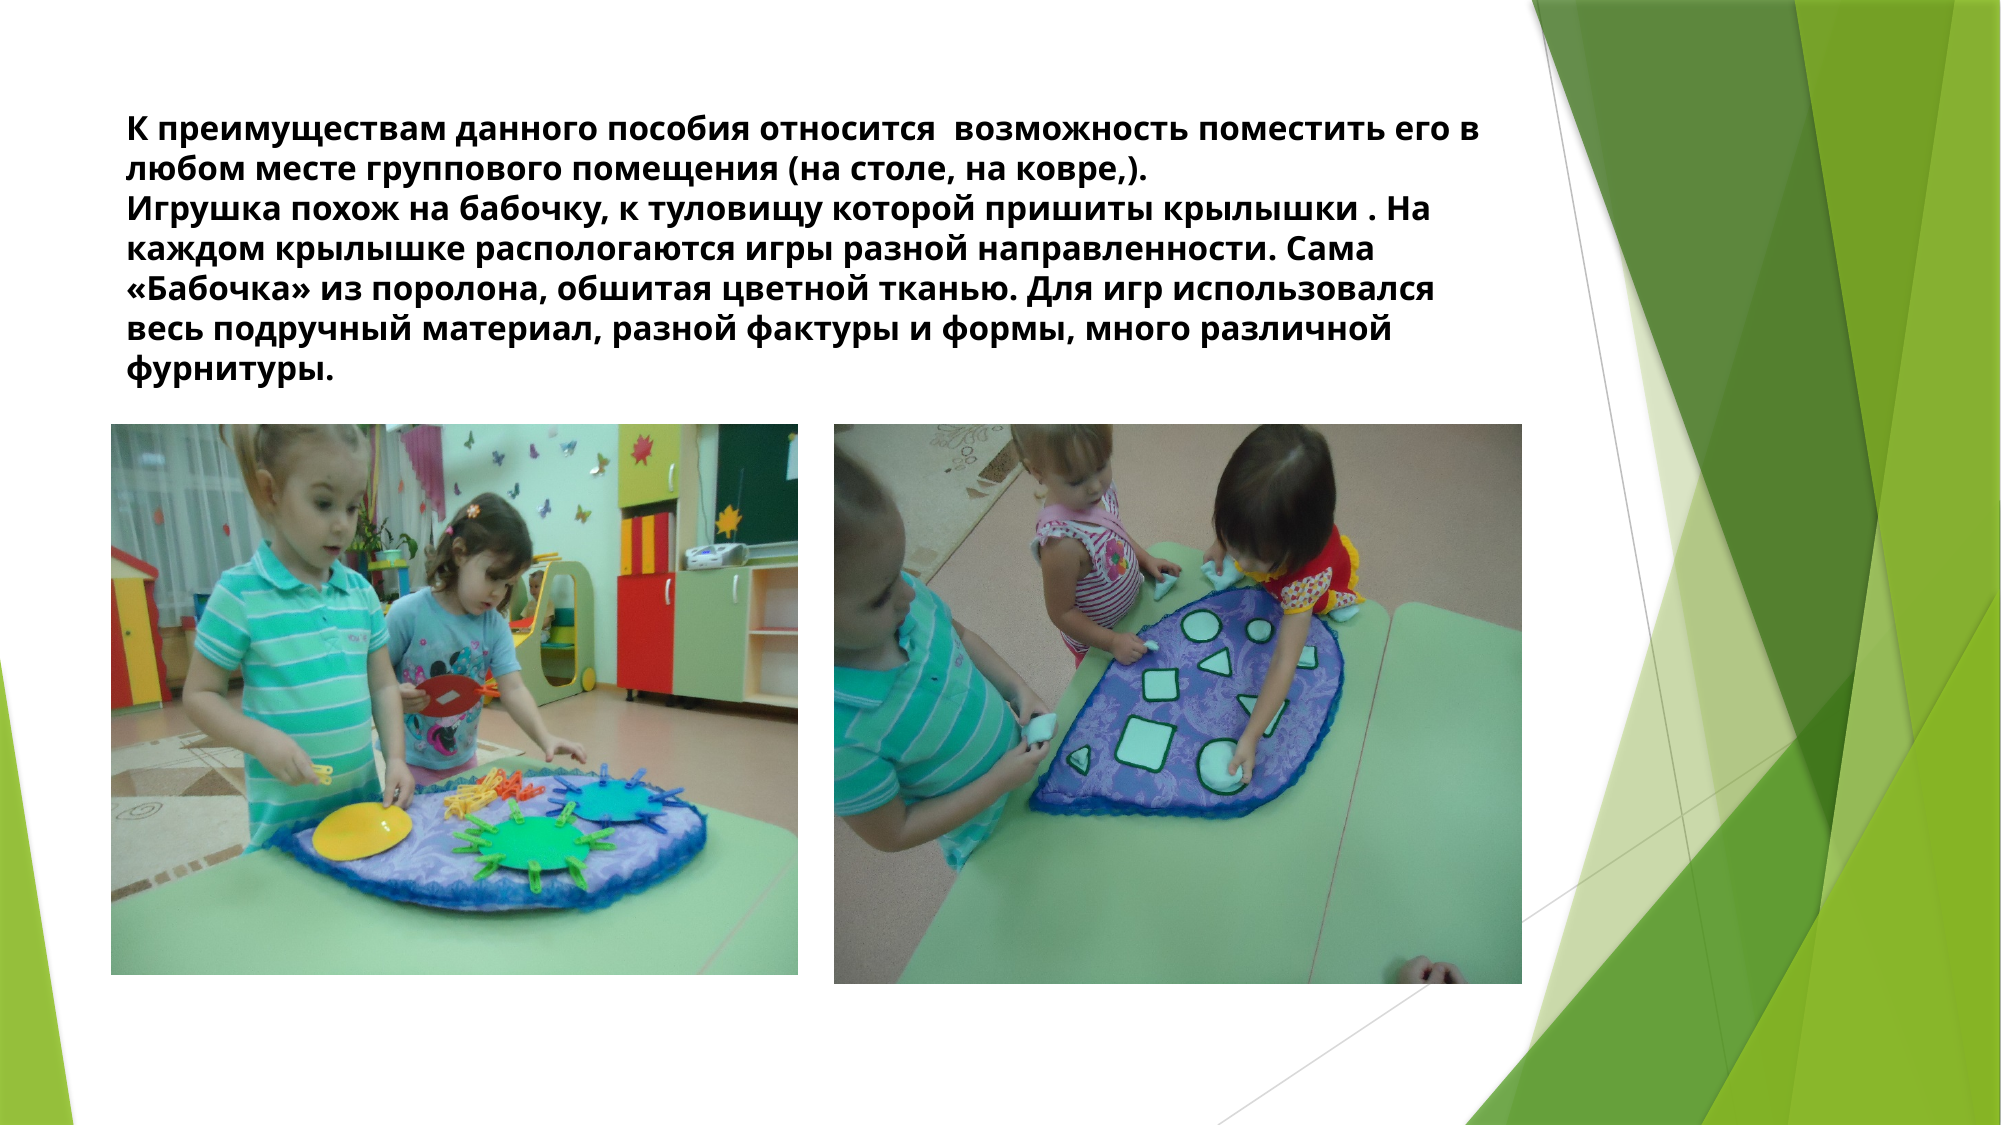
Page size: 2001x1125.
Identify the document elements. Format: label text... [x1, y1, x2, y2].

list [834, 424, 1522, 985]
title К преимуществам данного пособия относится возможность поместить его в любом месте группового помещения (на столе, на ковре,). Игрушка похож на бабочку, к туловищу которой пришиты крылышки . На каждом крылышке распологаются игры разной направленности. Сама «Бабочка» из поролона, обшитая цветной тканью. Для игр использовался весь подручный материал, разной фактуры и формы, много различной фурнитуры. [111, 99, 1522, 355]
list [110, 424, 798, 975]
